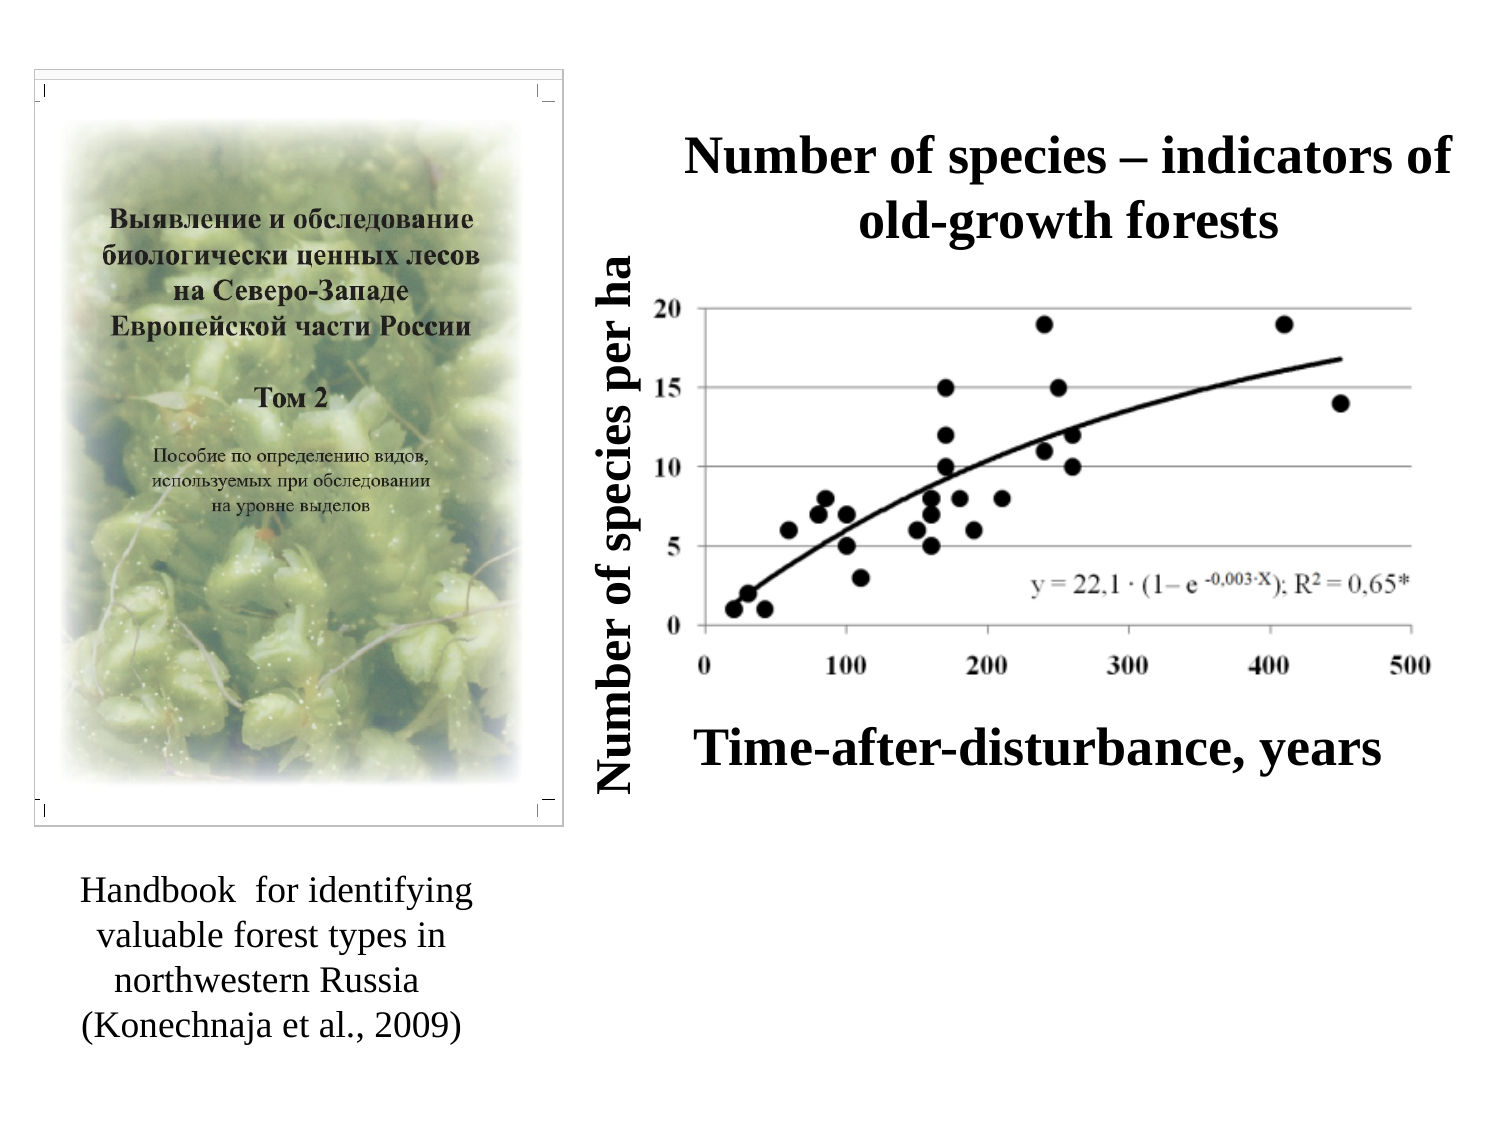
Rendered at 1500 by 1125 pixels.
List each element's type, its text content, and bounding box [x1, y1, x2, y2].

text_box Time-after-disturbance, years [679, 704, 1500, 784]
text_box Handbook for identifying valuable forest types in northwestern Russia (Konechnaja et al., 2009) [0, 857, 544, 1053]
text_box Number of species per ha [572, 125, 648, 811]
picture [34, 70, 563, 826]
text_box Number of species – indicators of old-growth forests [665, 88, 1473, 281]
picture [644, 198, 1442, 692]
